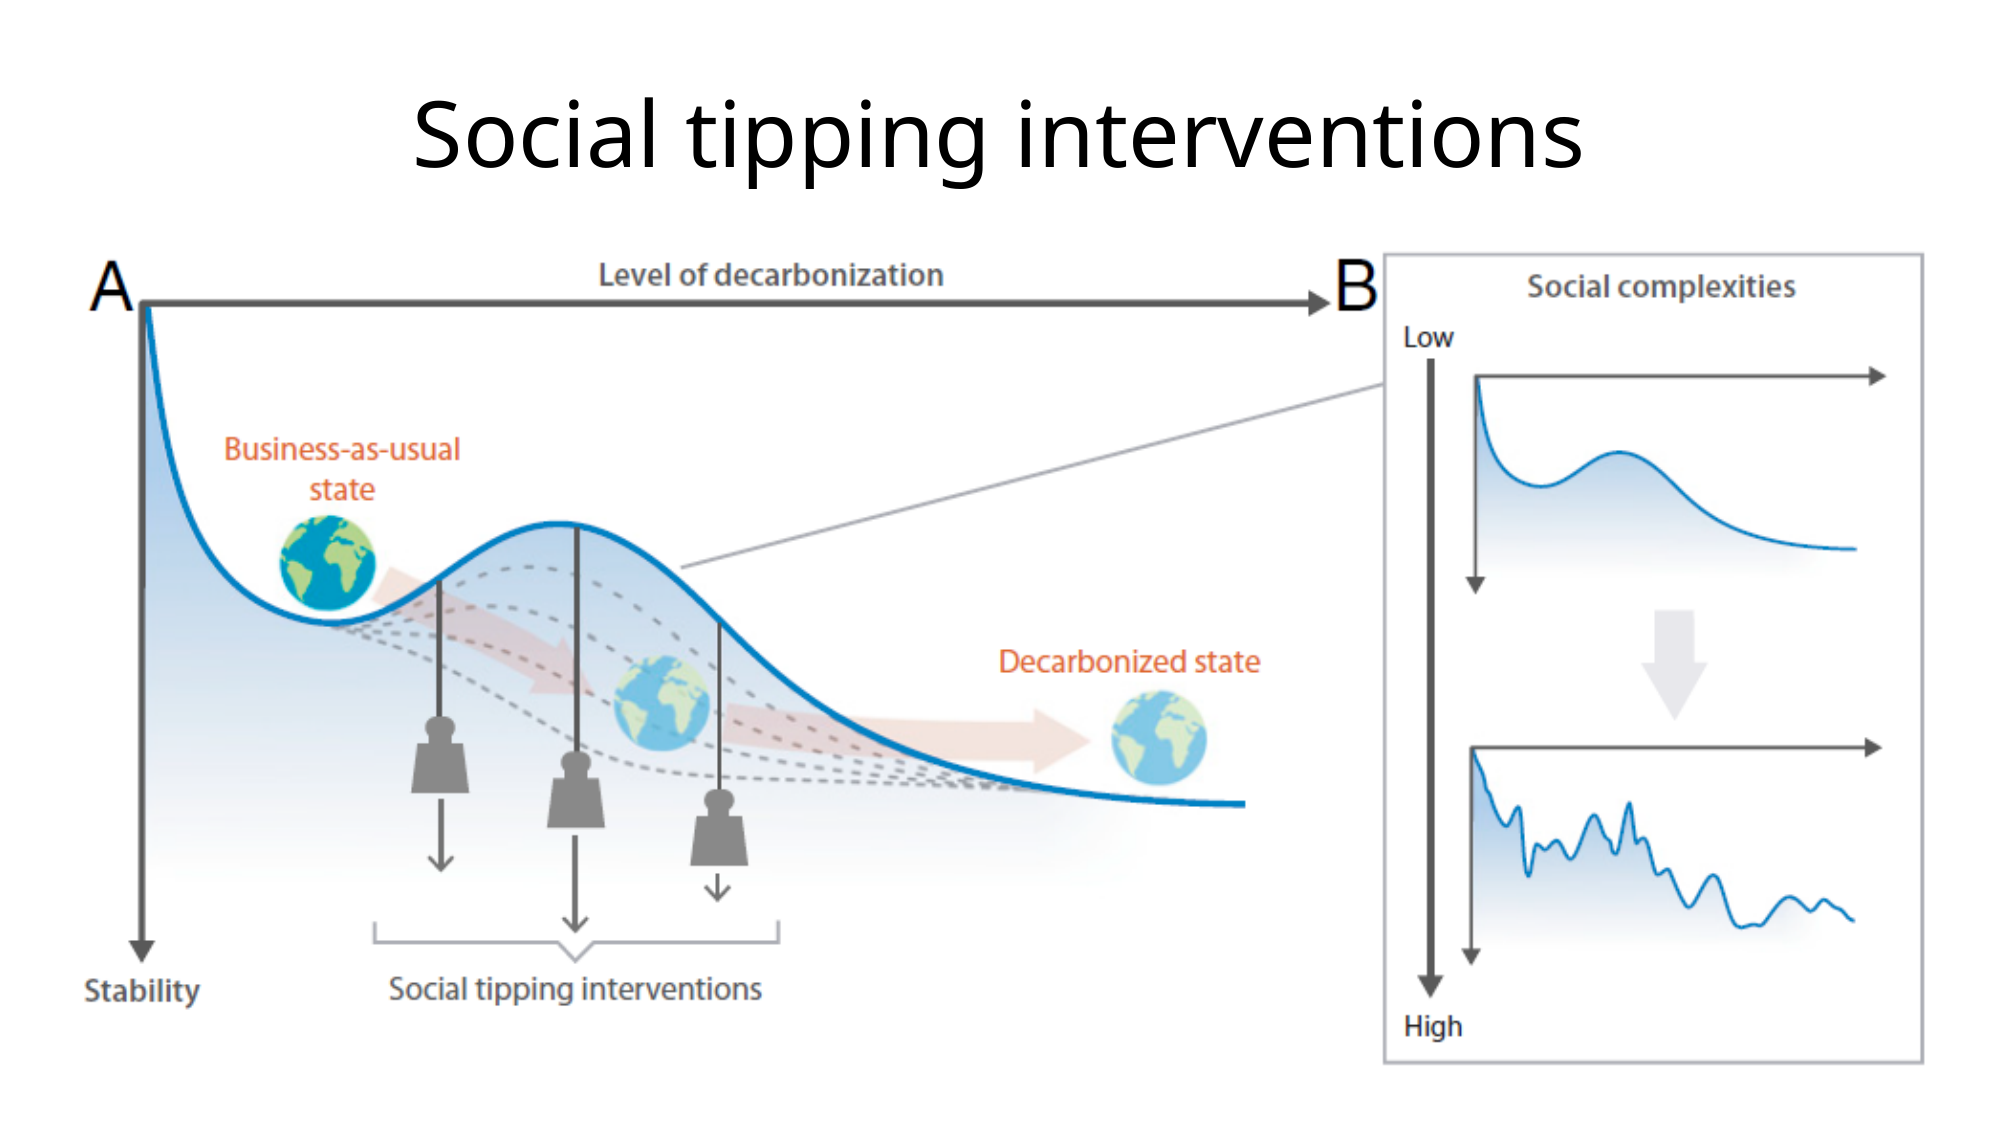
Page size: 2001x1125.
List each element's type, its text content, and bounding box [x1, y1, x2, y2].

title Social tipping interventions [137, 29, 1863, 181]
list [39, 181, 1961, 1096]
